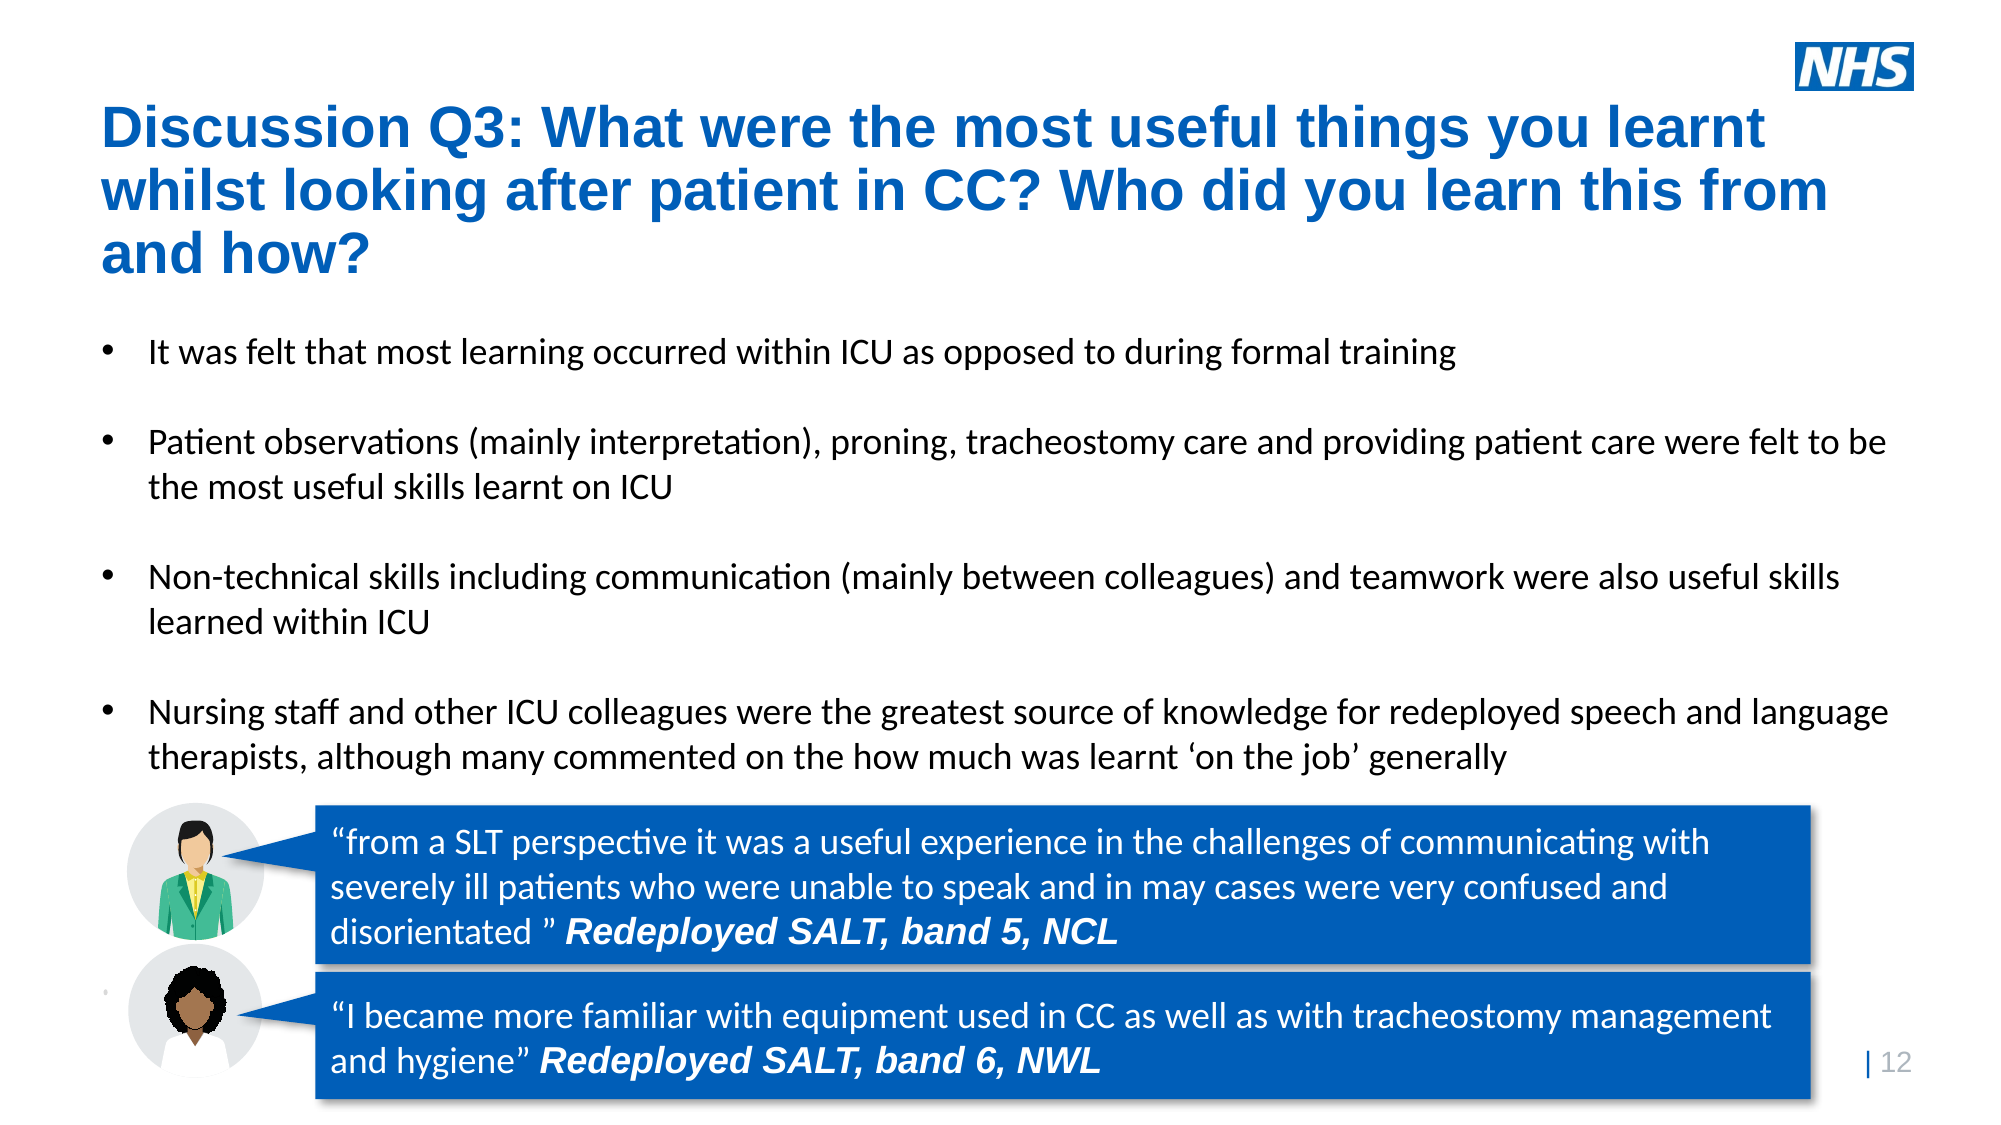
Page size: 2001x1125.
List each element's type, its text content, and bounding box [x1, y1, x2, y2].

text_box “I became more familiar with equipment used in CC as well as with tracheostomy management and hygiene” Redeployed SALT, band 6, NWL [263, 970, 1812, 1101]
picture [1795, 42, 1914, 90]
title Discussion Q3: What were the most useful things you learnt whilst looking after patient in CC? Who did you learn this from and how? [86, 90, 1914, 191]
list [84, 302, 1912, 1082]
text_box “from a SLT perspective it was a useful experience in the challenges of communicating with severely ill patients who were unable to speak and in may cases were very confused and disorientated ” Redeployed SALT, band 5, NCL [265, 804, 1812, 966]
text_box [126, 802, 265, 941]
text_box It was felt that most learning occurred within ICU as opposed to during formal training Patient observations (mainly interpretation), proning, tracheostomy care and providing patient care were felt to be the most useful skills learnt on ICU Non-technical skills including communication (mainly between colleagues) and teamwork were also useful skills learned within ICU Nursing staff and other ICU colleagues were the greatest source of knowledge for redeployed speech and language therapists, although many commented on the how much was learnt ‘on the job’ generally [86, 319, 1934, 830]
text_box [128, 943, 263, 1078]
